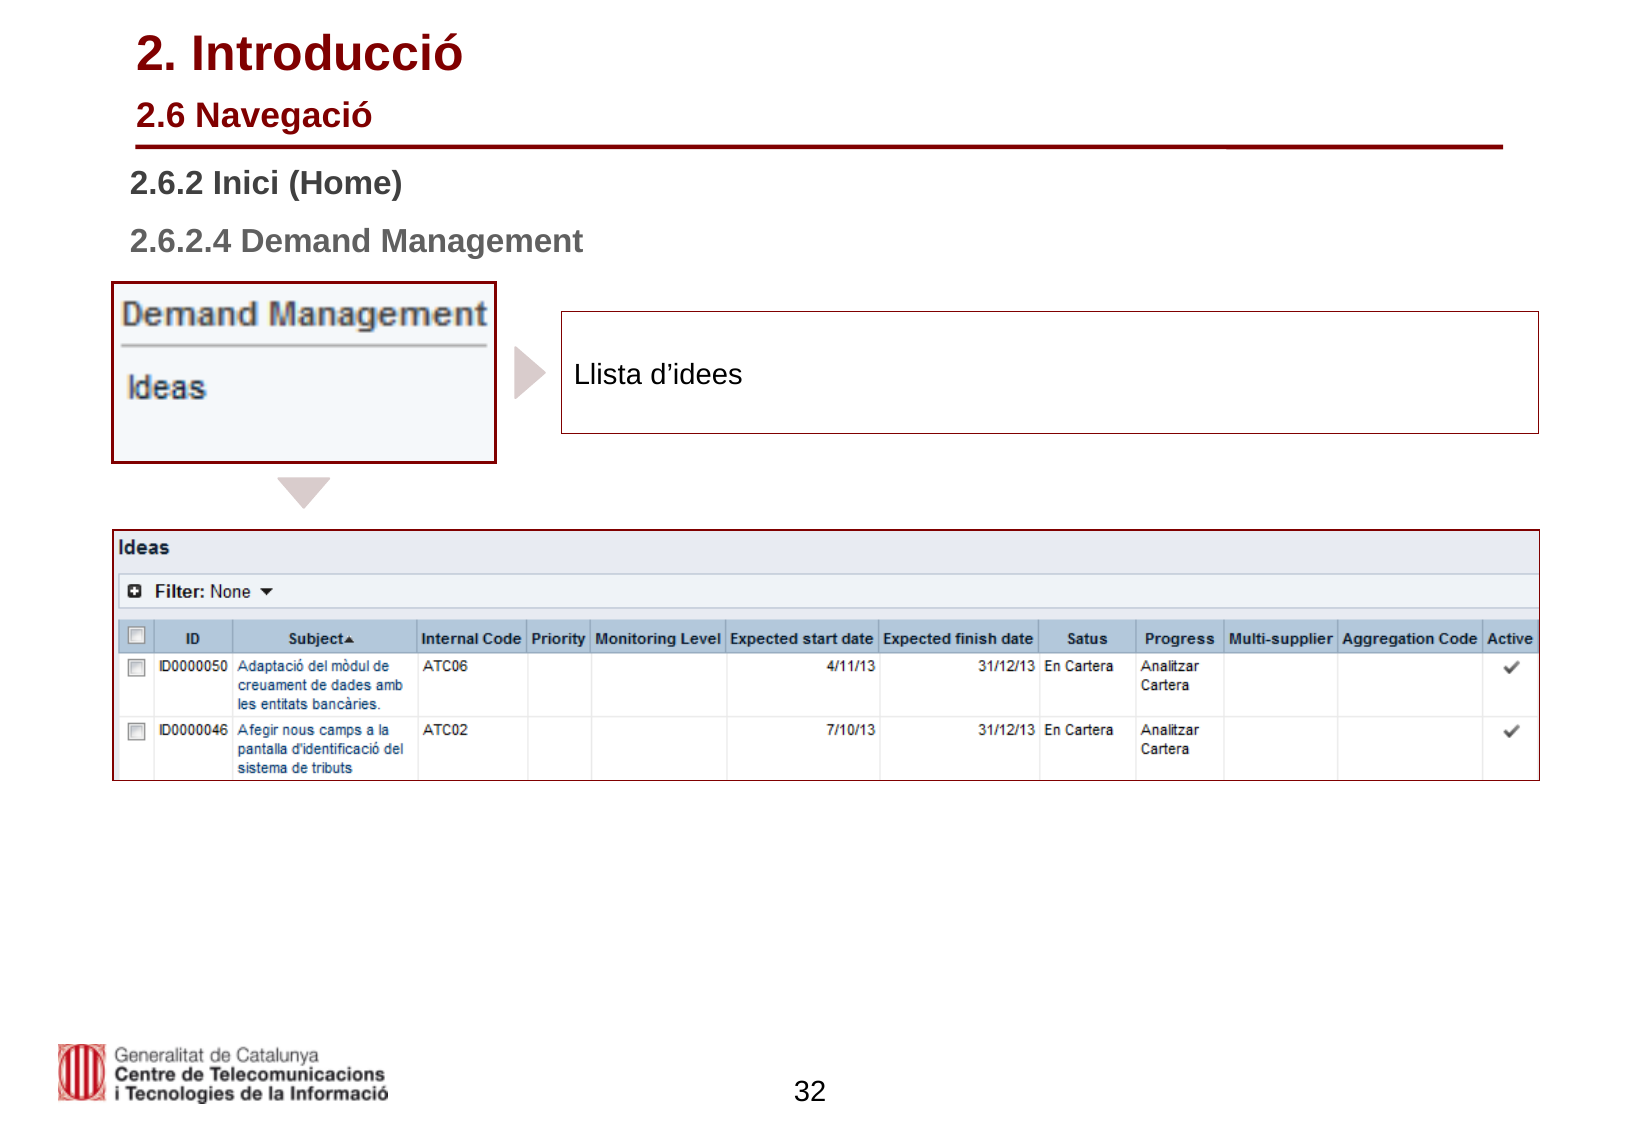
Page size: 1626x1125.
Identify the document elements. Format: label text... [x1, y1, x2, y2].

slide_number 32 [620, 1062, 1000, 1118]
text_box 2.6.2 Inici (Home) [123, 153, 1510, 211]
title 2. Introducció 2.6 Navegació [121, 35, 1504, 143]
picture [113, 284, 495, 462]
text_box Llista d’idees [561, 311, 1539, 434]
text_box 2.6.2.4 Demand Management [123, 211, 1510, 277]
picture [58, 1044, 388, 1104]
text_box [278, 478, 330, 508]
text_box [515, 347, 545, 399]
picture [113, 530, 1539, 780]
